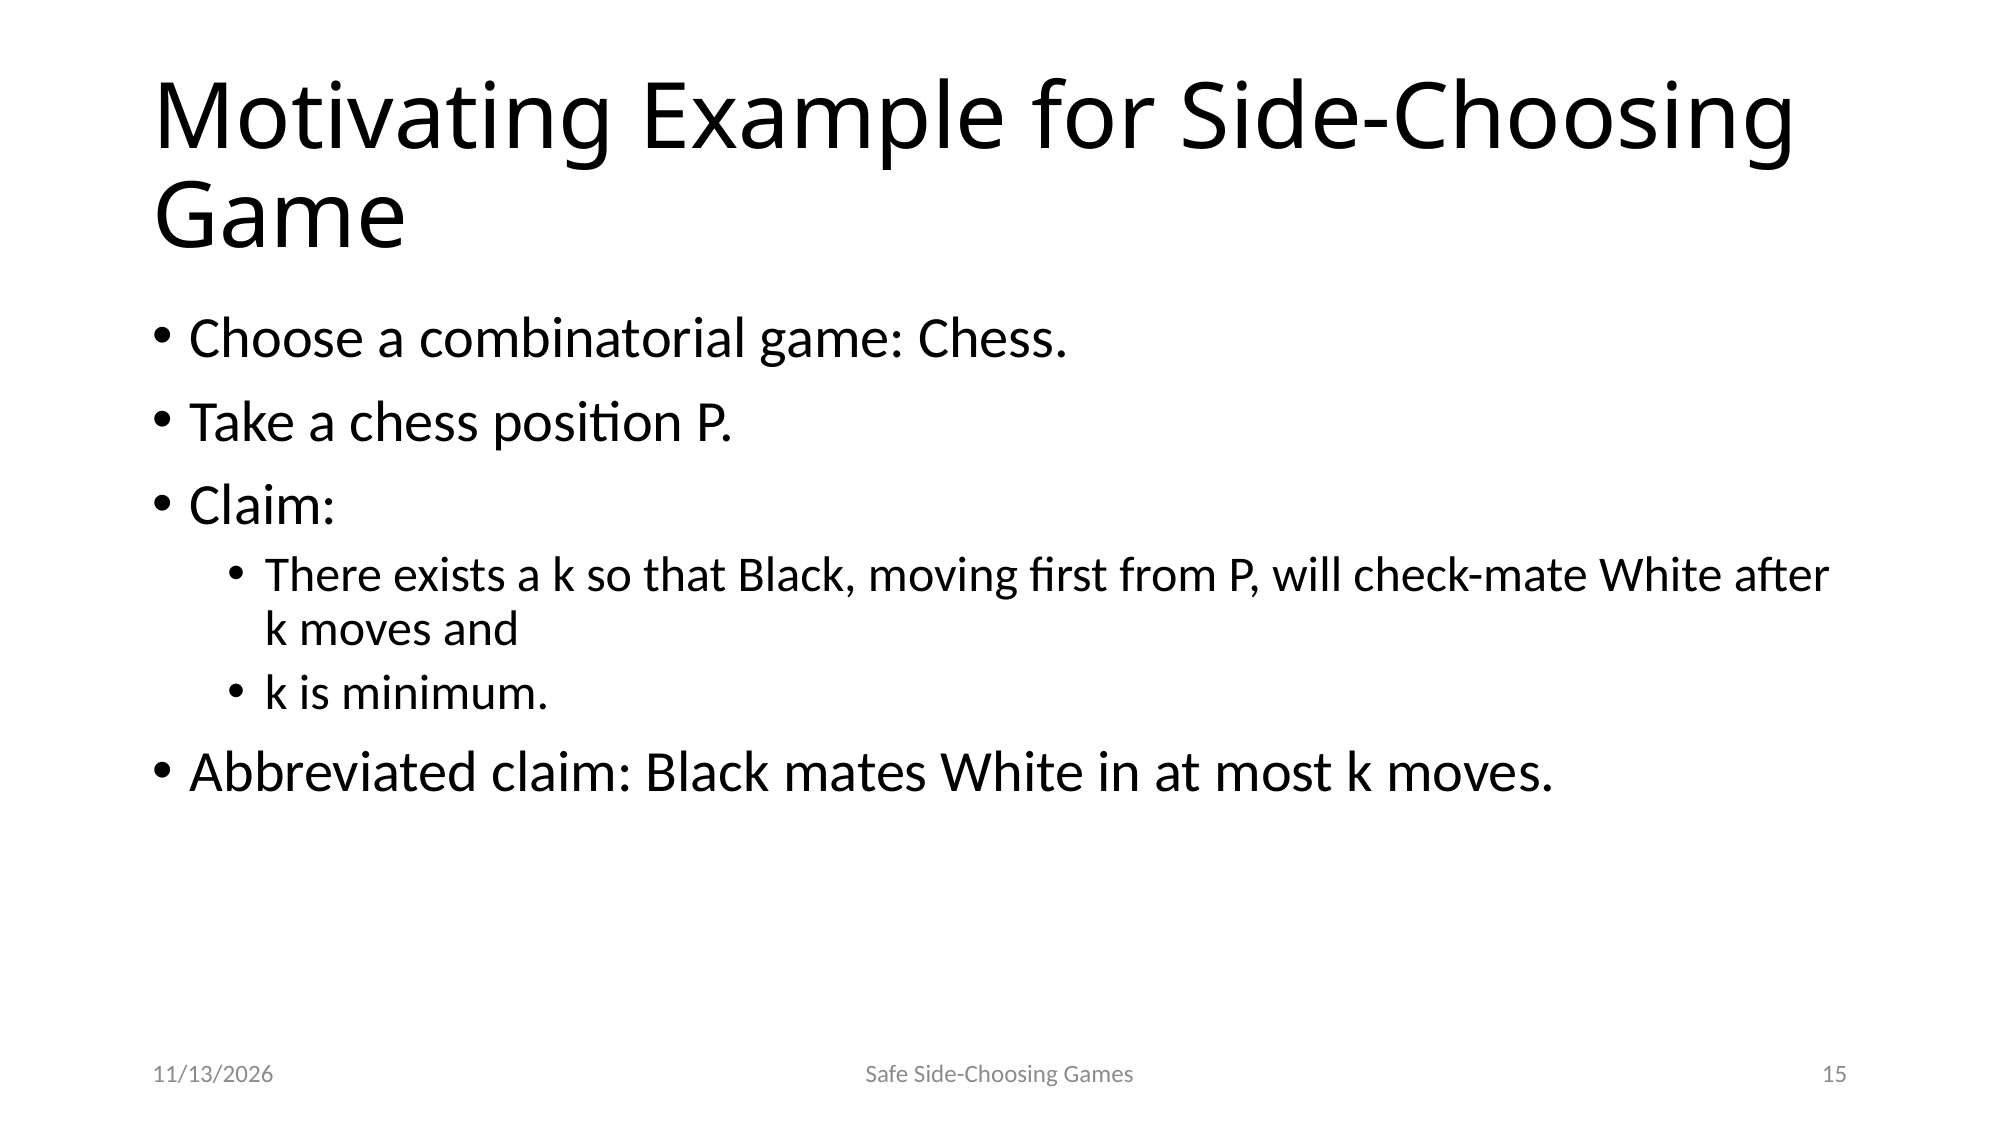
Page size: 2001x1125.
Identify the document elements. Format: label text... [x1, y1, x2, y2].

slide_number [137, 1042, 588, 1103]
title Motivating Example for Side-Choosing Game [137, 59, 1863, 278]
list Choose a combinatorial game: Chess. Take a chess position P. Claim: There exists a k so that Black, moving first from P, will check-mate White after k moves and k is minimum. Abbreviated claim: Black mates White in at most k moves. [137, 299, 1863, 1014]
slide_number 15 [1412, 1042, 1863, 1103]
footer Safe Side-Choosing Games [662, 1042, 1338, 1103]
